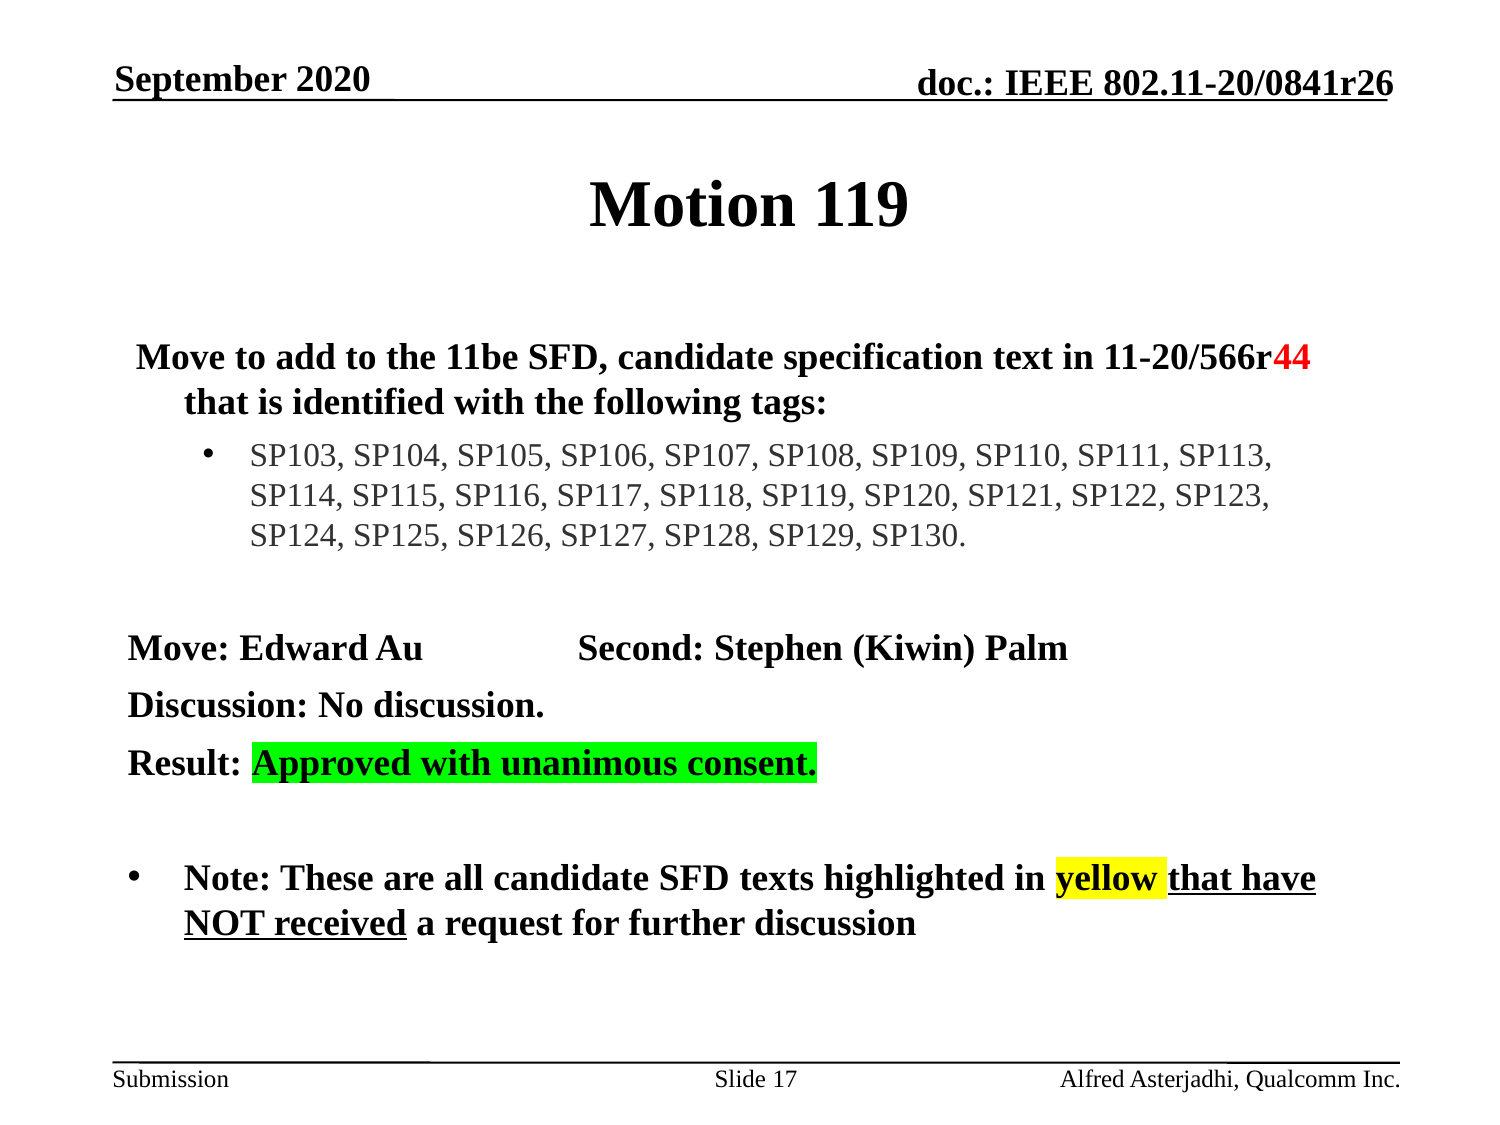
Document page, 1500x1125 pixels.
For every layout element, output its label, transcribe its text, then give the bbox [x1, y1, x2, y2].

list Move to add to the 11be SFD, candidate specification text in 11-20/566r44 that is identified with the following tags: SP103, SP104, SP105, SP106, SP107, SP108, SP109, SP110, SP111, SP113, SP114, SP115, SP116, SP117, SP118, SP119, SP120, SP121, SP122, SP123, SP124, SP125, SP126, SP127, SP128, SP129, SP130. Move: Edward Au Second: Stephen (Kiwin) Palm Discussion: No discussion. Result: Approved with unanimous consent. Note: These are all candidate SFD texts highlighted in yellow that have NOT received a request for further discussion [112, 324, 1388, 1000]
slide_number Slide 17 [712, 1061, 800, 1123]
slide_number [114, 54, 423, 100]
footer Alfred Asterjadhi, Qualcomm Inc. [878, 1061, 1402, 1093]
title Motion 119 [112, 112, 1388, 288]
